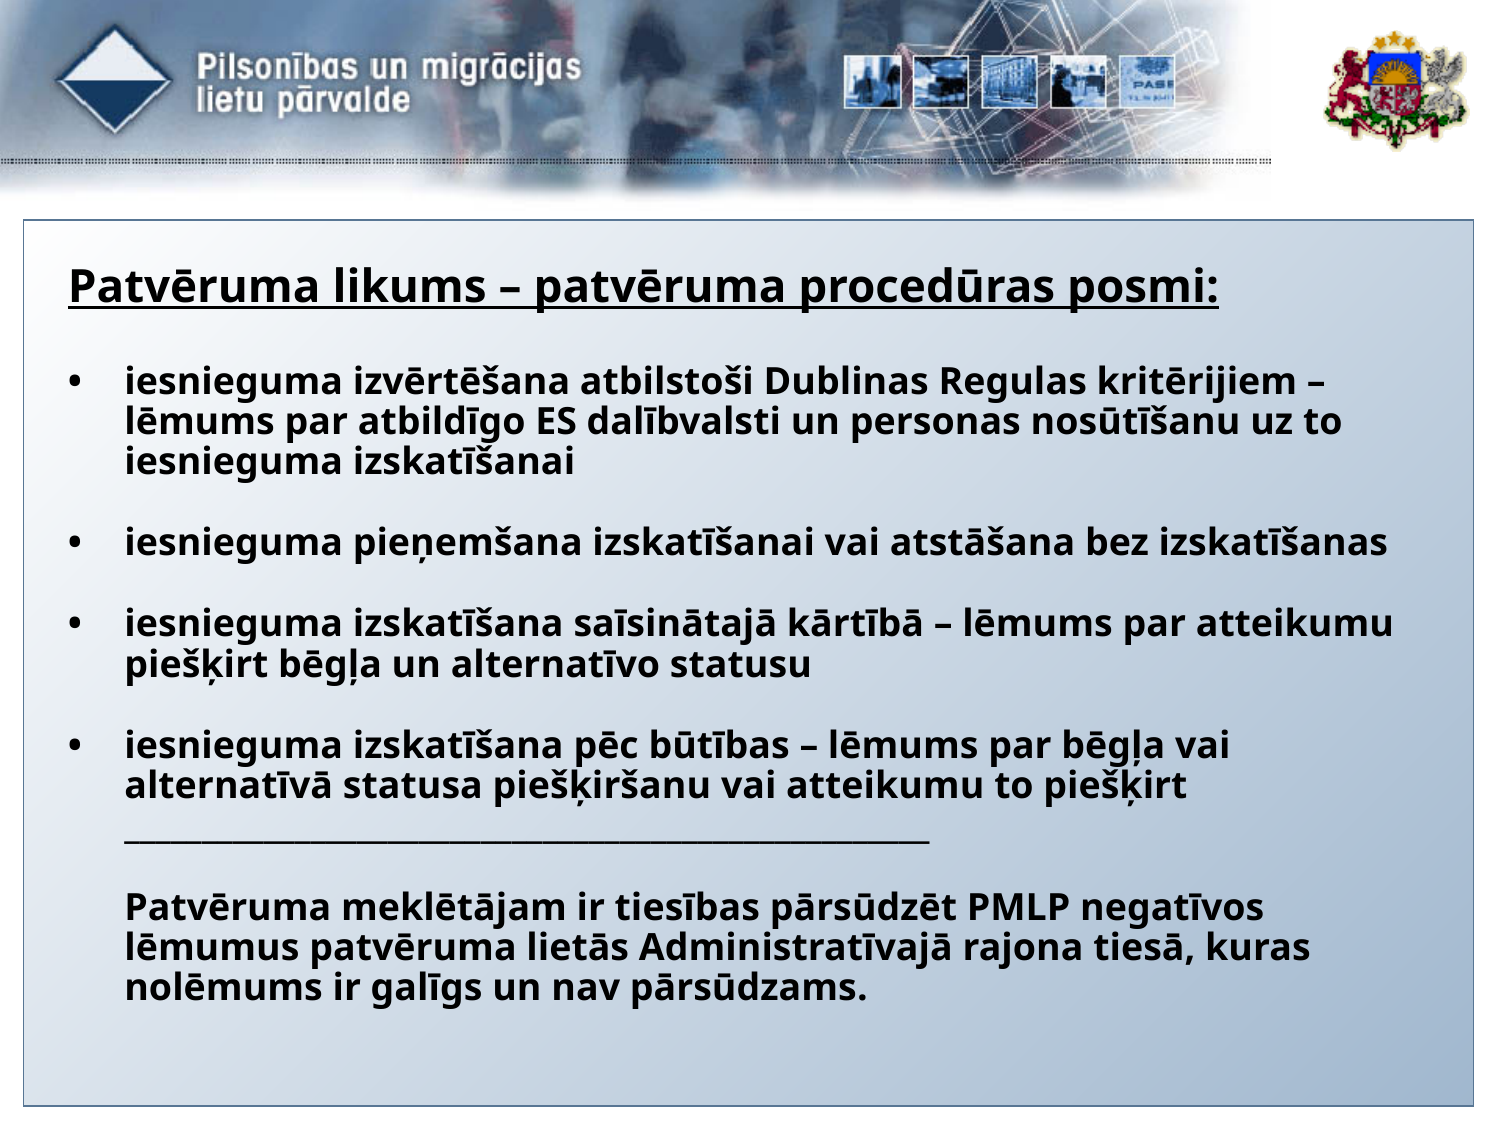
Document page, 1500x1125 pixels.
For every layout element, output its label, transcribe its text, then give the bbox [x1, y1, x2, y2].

picture [1322, 30, 1470, 152]
text_box Patvēruma likums – patvēruma procedūras posmi: • iesnieguma izvērtēšana atbilstoši Dublinas Regulas kritērijiem – lēmums par atbildīgo ES dalībvalsti un personas nosūtīšanu uz to iesnieguma izskatīšanai • iesnieguma pieņemšana izskatīšanai vai atstāšana bez izskatīšanas • iesnieguma izskatīšana saīsinātajā kārtībā – lēmums par atteikumu piešķirt bēgļa un alternatīvo statusu • iesnieguma izskatīšana pēc būtības – lēmums par bēgļa vai alternatīvā statusa piešķiršanu vai atteikumu to piešķirt ____________________________________________________ Patvēruma meklētājam ir tiesības pārsūdzēt PMLP negatīvos lēmumus patvēruma lietās Administratīvajā rajona tiesā, kuras nolēmums ir galīgs un nav pārsūdzams. [53, 255, 1436, 1057]
picture [0, 0, 1271, 211]
